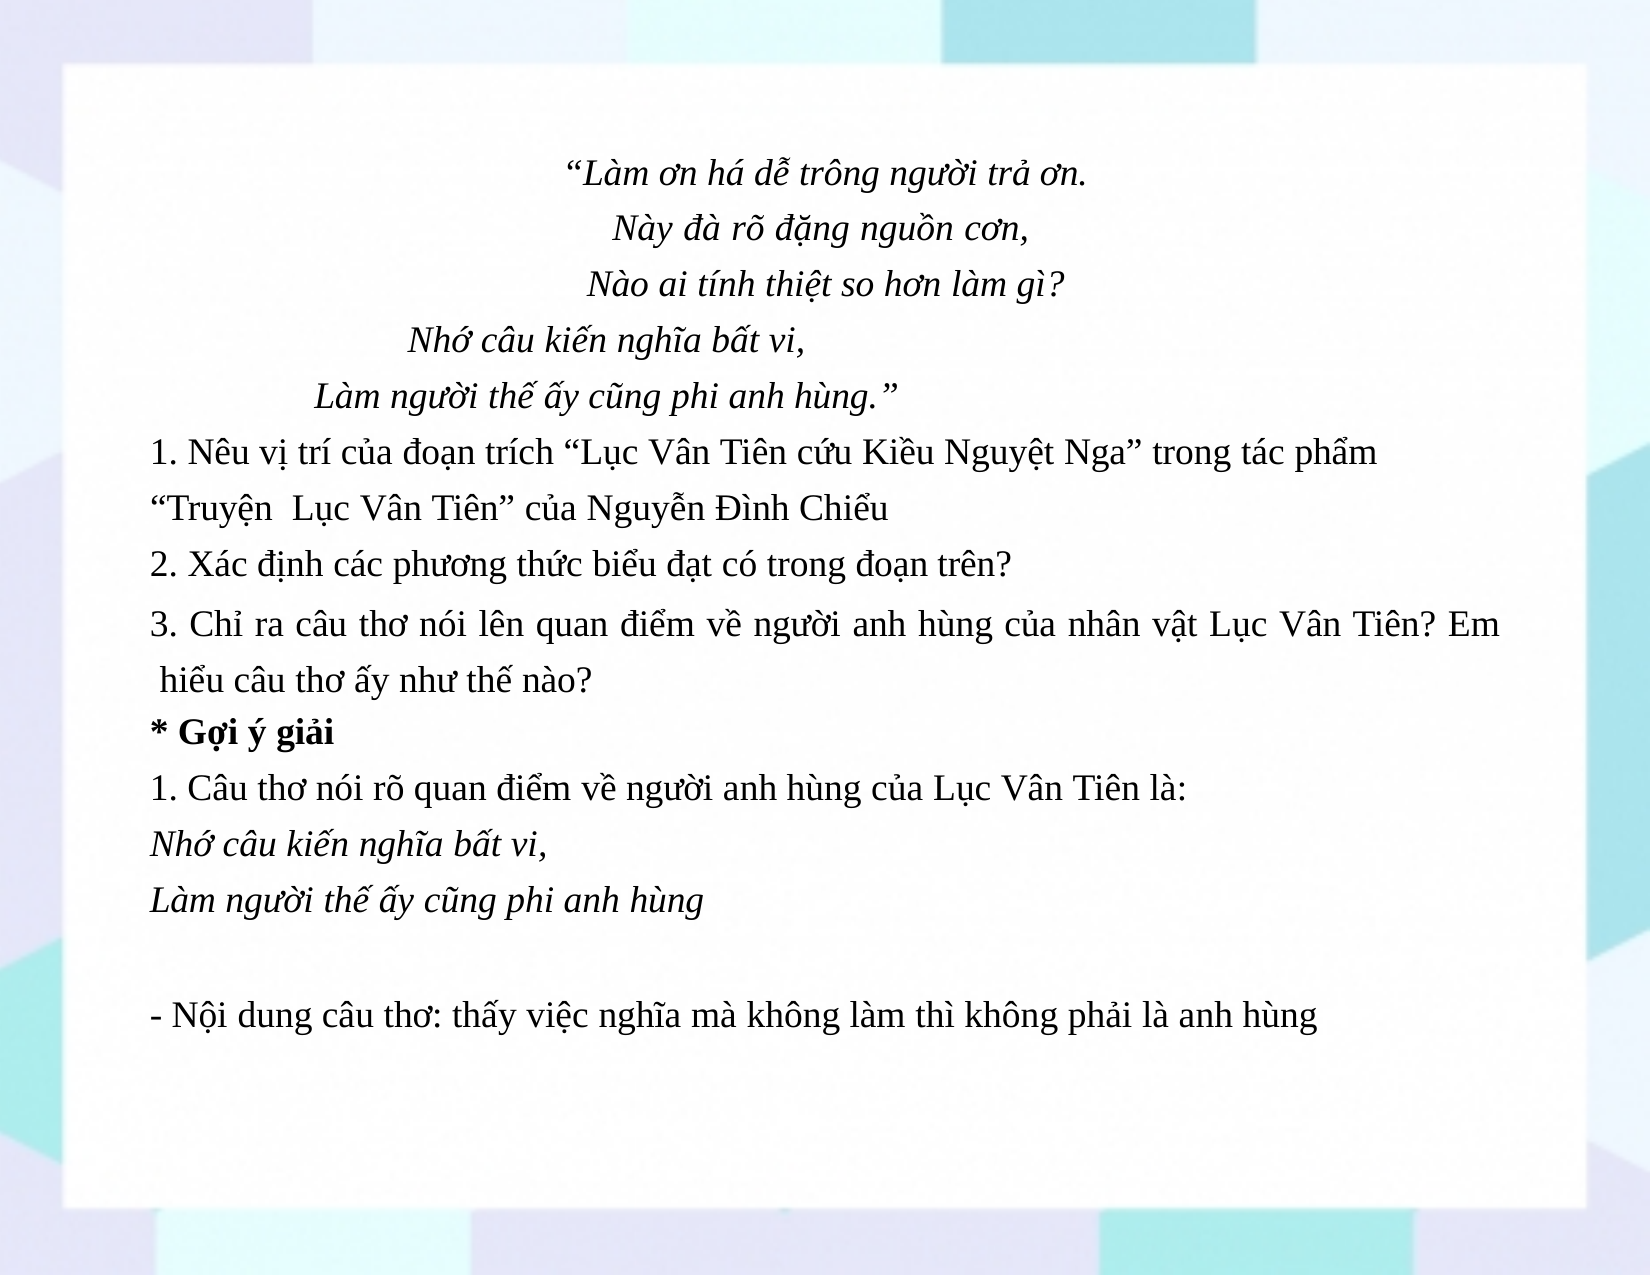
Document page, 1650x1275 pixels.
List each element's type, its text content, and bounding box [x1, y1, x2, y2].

text_box “Làm ơn há dễ trông người trả ơn. Này đà rõ đặng nguồn cơn, Nào ai tính thiệt so hơn làm gì? Nhớ câu kiến nghĩa bất vi, Làm người thế ấy cũng phi anh hùng.” 1. Nêu vị trí của đoạn trích “Lục Vân Tiên cứu Kiều Nguyệt Nga” trong tác phẩm “Truyện Lục Vân Tiên” của Nguyễn Đình Chiểu 2. Xác định các phương thức biểu đạt có trong đoạn trên? 3. Chỉ ra câu thơ nói lên quan điểm về người anh hùng của nhân vật Lục Vân Tiên? Em hiểu câu thơ ấy như thế nào? * Gợi ý giải 1. Câu thơ nói rõ quan điểm về người anh hùng của Lục Vân Tiên là: Nhớ câu kiến nghĩa bất vi, Làm người thế ấy cũng phi anh hùng - Nội dung câu thơ: thấy việc nghĩa mà không làm thì không phải là anh hùng [147, 134, 1503, 1036]
picture [0, 0, 1650, 1275]
